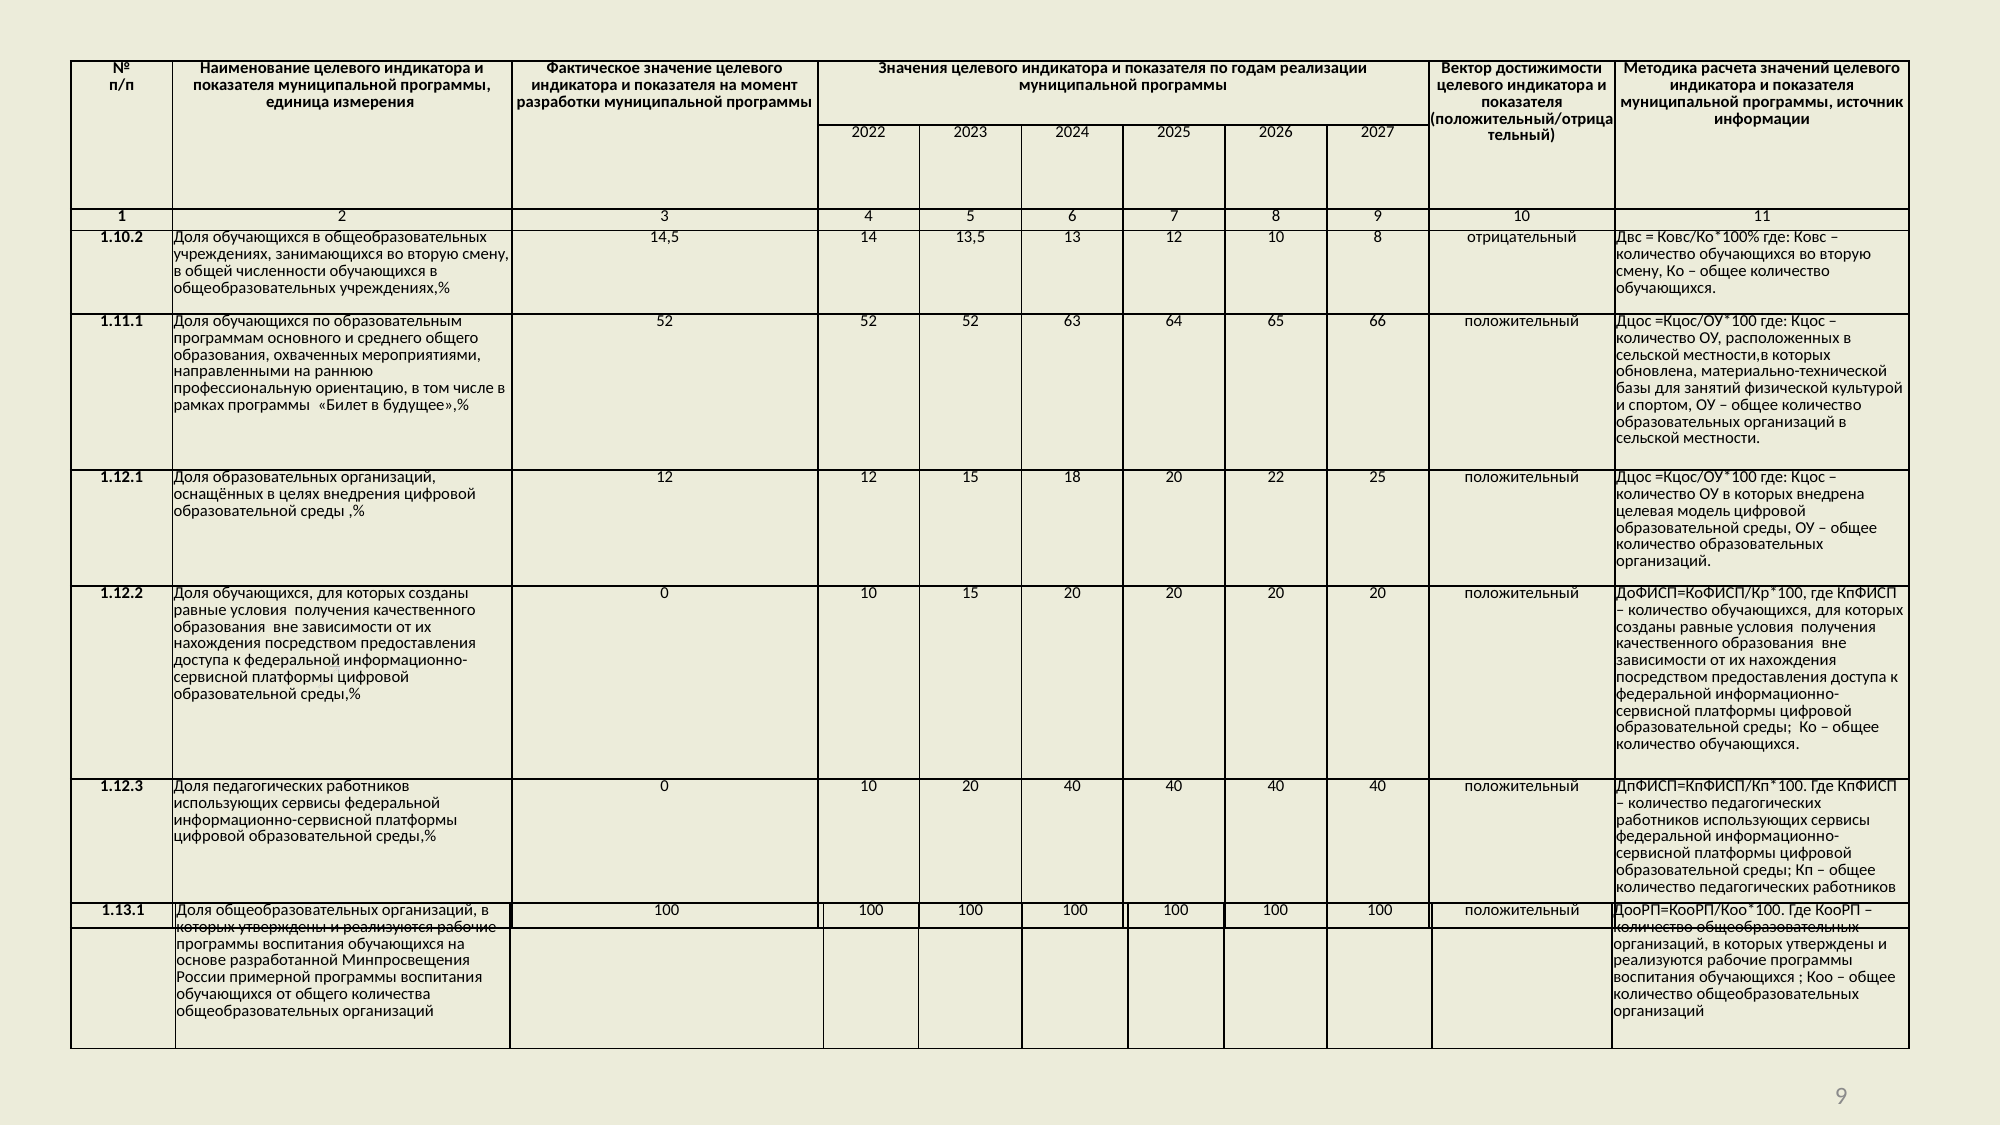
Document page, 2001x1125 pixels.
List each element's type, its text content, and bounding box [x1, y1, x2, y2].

table_cell ДпФИСП=КпФИСП/Кп*100. Где КпФИСП – количество педагогических работников использующих сервисы федеральной информационно-сервисной платформы цифровой образовательной среды; Кп – общее количество педагогических работников [1616, 780, 1908, 902]
table_cell 63 [1022, 315, 1122, 469]
table_cell 2025 [1124, 126, 1224, 208]
table_cell 14 [819, 231, 919, 313]
slide_number 9 [1412, 1065, 1863, 1125]
table_cell Дцос =Кцос/ОУ*100 где: Кцос –количество ОУ, расположенных в сельской местности,в которых обновлена, материально-технической базы для занятий физической культурой и спортом, ОУ – общее количество образовательных организаций в сельской местности. [1616, 315, 1908, 469]
table_cell 10 [819, 587, 919, 778]
table_header 100 [1023, 904, 1127, 1048]
table_cell 64 [1124, 315, 1224, 469]
table_cell 66 [1328, 315, 1428, 469]
table_header № п/п [72, 62, 172, 208]
table_cell 2026 [1226, 126, 1326, 208]
table_cell 25 [1328, 471, 1428, 585]
table_cell 0 [513, 587, 817, 778]
table_header ДооРП=КооРП/Коо*100. Где КооРП – количество общеобразовательных организаций, в которых утверждены и реализуются рабочие программы воспитания обучающихся ; Коо – общее количество общеобразовательных организаций [1613, 904, 1908, 1048]
table_cell 40 [1328, 780, 1428, 902]
table_cell 8 [1328, 231, 1428, 313]
table_header 100 [1225, 904, 1326, 1048]
table_cell 3 [513, 210, 817, 230]
table_cell 4 [819, 210, 919, 230]
table_cell 0 [513, 780, 817, 902]
table_header Методика расчета значений целевого индикатора и показателя муниципальной программы, источник информации [1616, 62, 1908, 208]
table_cell 20 [1124, 587, 1224, 778]
table_cell 12 [819, 471, 919, 585]
table_cell 65 [1226, 315, 1326, 469]
table_header Доля общеобразовательных организаций, в которых утверждены и реализуются рабочие программы воспитания обучающихся на основе разработанной Минпросвещения России примерной программы воспитания обучающихся от общего количества общеобразовательных организаций [176, 904, 509, 1048]
table_cell 12 [1124, 231, 1224, 313]
table_cell Дцос =Кцос/ОУ*100 где: Кцос –количество ОУ в которых внедрена целевая модель цифровой образовательной среды, ОУ – общее количество образовательных организаций. [1616, 471, 1908, 585]
table_cell Двс = Ковс/Ко*100% где: Ковс –количество обучающихся во вторую смену, Ко – общее количество обучающихся. [1616, 231, 1908, 313]
table_cell 2027 [1328, 126, 1428, 208]
table_header Значения целевого индикатора и показателя по годам реализации муниципальной программы [819, 62, 1428, 124]
table_header 100 [511, 904, 823, 1048]
table_header 100 [1328, 904, 1431, 1048]
table_cell 1.12.3 [72, 780, 172, 902]
table_cell 5 [920, 210, 1021, 230]
table_cell положительный [1430, 471, 1614, 585]
table_cell 18 [1022, 471, 1122, 585]
table_cell 52 [920, 315, 1021, 469]
table_cell 13,5 [920, 231, 1021, 313]
table_cell 10 [819, 780, 919, 902]
table_header Наименование целевого индикатора и показателя муниципальной программы, единица измерения [173, 62, 511, 208]
table_cell ДоФИСП=КоФИСП/Кр*100, где КпФИСП – количество обучающихся, для которых созданы равные условия получения качественного образования вне зависимости от их нахождения посредством предоставления доступа к федеральной информационно-сервисной платформы цифровой образовательной среды; Ко – общее количество обучающихся. [1616, 587, 1908, 778]
table_cell 11 [1616, 210, 1908, 230]
table_cell положительный [1430, 587, 1614, 778]
table_cell 15 [920, 587, 1021, 778]
table_cell 1.10.2 [72, 231, 172, 313]
table_header 100 [824, 904, 918, 1048]
table_cell 22 [1226, 471, 1326, 585]
table_cell 12 [513, 471, 817, 585]
table_cell Доля обучающихся по образовательным программам основного и среднего общего образования, охваченных мероприятиями, направленными на раннюю профессиональную ориентацию, в том числе в рамках программы «Билет в будущее»,% [173, 315, 511, 469]
table_cell 40 [1124, 780, 1224, 902]
table_header Фактическое значение целевого индикатора и показателя на момент разработки муниципальной программы [513, 62, 817, 208]
table_cell Доля обучающихся, для которых созданы равные условия получения качественного образования вне зависимости от их нахождения посредством предоставления доступа к федеральной информационно-сервисной платформы цифровой образовательной среды,% [173, 587, 511, 778]
table_cell Доля обучающихся в общеобразовательных учреждениях, занимающихся во вторую смену, в общей численности обучающихся в общеобразовательных учреждениях,% [173, 231, 511, 313]
table_cell положительный [1430, 315, 1614, 469]
table_cell 20 [920, 780, 1021, 902]
table_header 100 [1129, 904, 1223, 1048]
table_header Вектор достижимости целевого индикатора и показателя (положительный/отрица­тельный) [1430, 62, 1614, 208]
table_cell 20 [1124, 471, 1224, 585]
table_cell 1.11.1 [72, 315, 172, 469]
table_cell 1.12.1 [72, 471, 172, 585]
table_cell 40 [1022, 780, 1122, 902]
table_cell 13 [1022, 231, 1122, 313]
table_cell 10 [1430, 210, 1614, 230]
table_cell 1.12.2 [72, 587, 172, 778]
table_header 100 [919, 904, 1021, 1048]
table_cell 7 [1124, 210, 1224, 230]
table_cell 9 [1328, 210, 1428, 230]
table_cell 1 [72, 210, 172, 230]
table_cell 40 [1226, 780, 1326, 902]
table_cell 20 [1328, 587, 1428, 778]
table_cell 2024 [1022, 126, 1122, 208]
table_cell 8 [1226, 210, 1326, 230]
table_cell отрицательный [1430, 231, 1614, 313]
table_cell 2023 [920, 126, 1021, 208]
table_cell 14,5 [513, 231, 817, 313]
table_cell 6 [1022, 210, 1122, 230]
table_cell положительный [1430, 780, 1614, 902]
table_cell 20 [1022, 587, 1122, 778]
table_header 1.13.1 [72, 904, 175, 1048]
table_cell 52 [819, 315, 919, 469]
table_cell 20 [1226, 587, 1326, 778]
table_cell 15 [920, 471, 1021, 585]
table_cell 2022 [819, 126, 919, 208]
table_cell Доля педагогических работников использующих сервисы федеральной информационно-сервисной платформы цифровой образовательной среды,% [173, 780, 511, 902]
table_cell 10 [1226, 231, 1326, 313]
table_header положительный [1433, 904, 1611, 1048]
table_cell 52 [513, 315, 817, 469]
picture [314, 664, 342, 690]
table_cell 2 [173, 210, 511, 230]
table_cell Доля образовательных организаций, оснащённых в целях внедрения цифровой образовательной среды ,% [173, 471, 511, 585]
